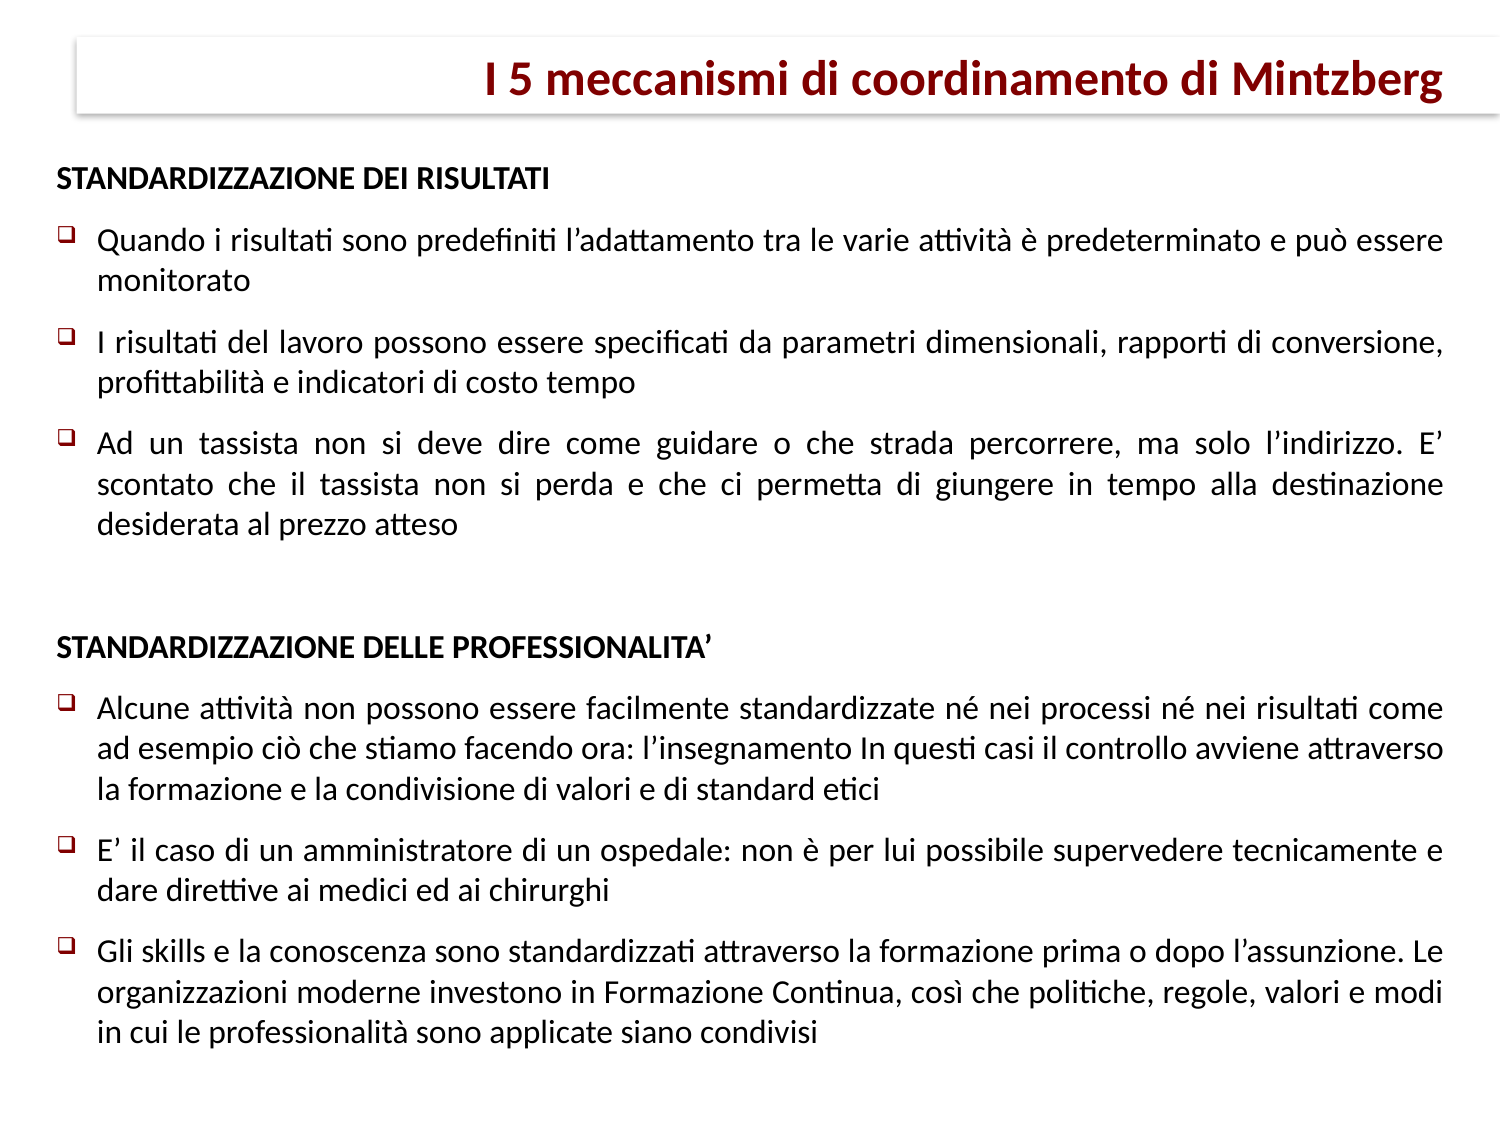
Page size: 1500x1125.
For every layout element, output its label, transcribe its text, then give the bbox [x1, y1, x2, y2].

title I 5 meccanismi di coordinamento di Mintzberg [75, 36, 1459, 114]
list STANDARDIZZAZIONE DEI RISULTATI Quando i risultati sono predefiniti l’adattamento tra le varie attività è predeterminato e può essere monitorato I risultati del lavoro possono essere specificati da parametri dimensionali, rapporti di conversione, profittabilità e indicatori di costo tempo Ad un tassista non si deve dire come guidare o che strada percorrere, ma solo l’indirizzo. E’ scontato che il tassista non si perda e che ci permetta di giungere in tempo alla destinazione desiderata al prezzo atteso STANDARDIZZAZIONE DELLE PROFESSIONALITA’ Alcune attività non possono essere facilmente standardizzate né nei processi né nei risultati come ad esempio ciò che stiamo facendo ora: l’insegnamento In questi casi il controllo avviene attraverso la formazione e la condivisione di valori e di standard etici E’ il caso di un amministratore di un ospedale: non è per lui possibile supervedere tecnicamente e dare direttive ai medici ed ai chirurghi Gli skills e la conoscenza sono standardizzati attraverso la formazione prima o dopo l’assunzione. Le organizzazioni moderne investono in Formazione Continua, così che politiche, regole, valori e modi in cui le professionalità sono applicate siano condivisi [41, 149, 1460, 1059]
